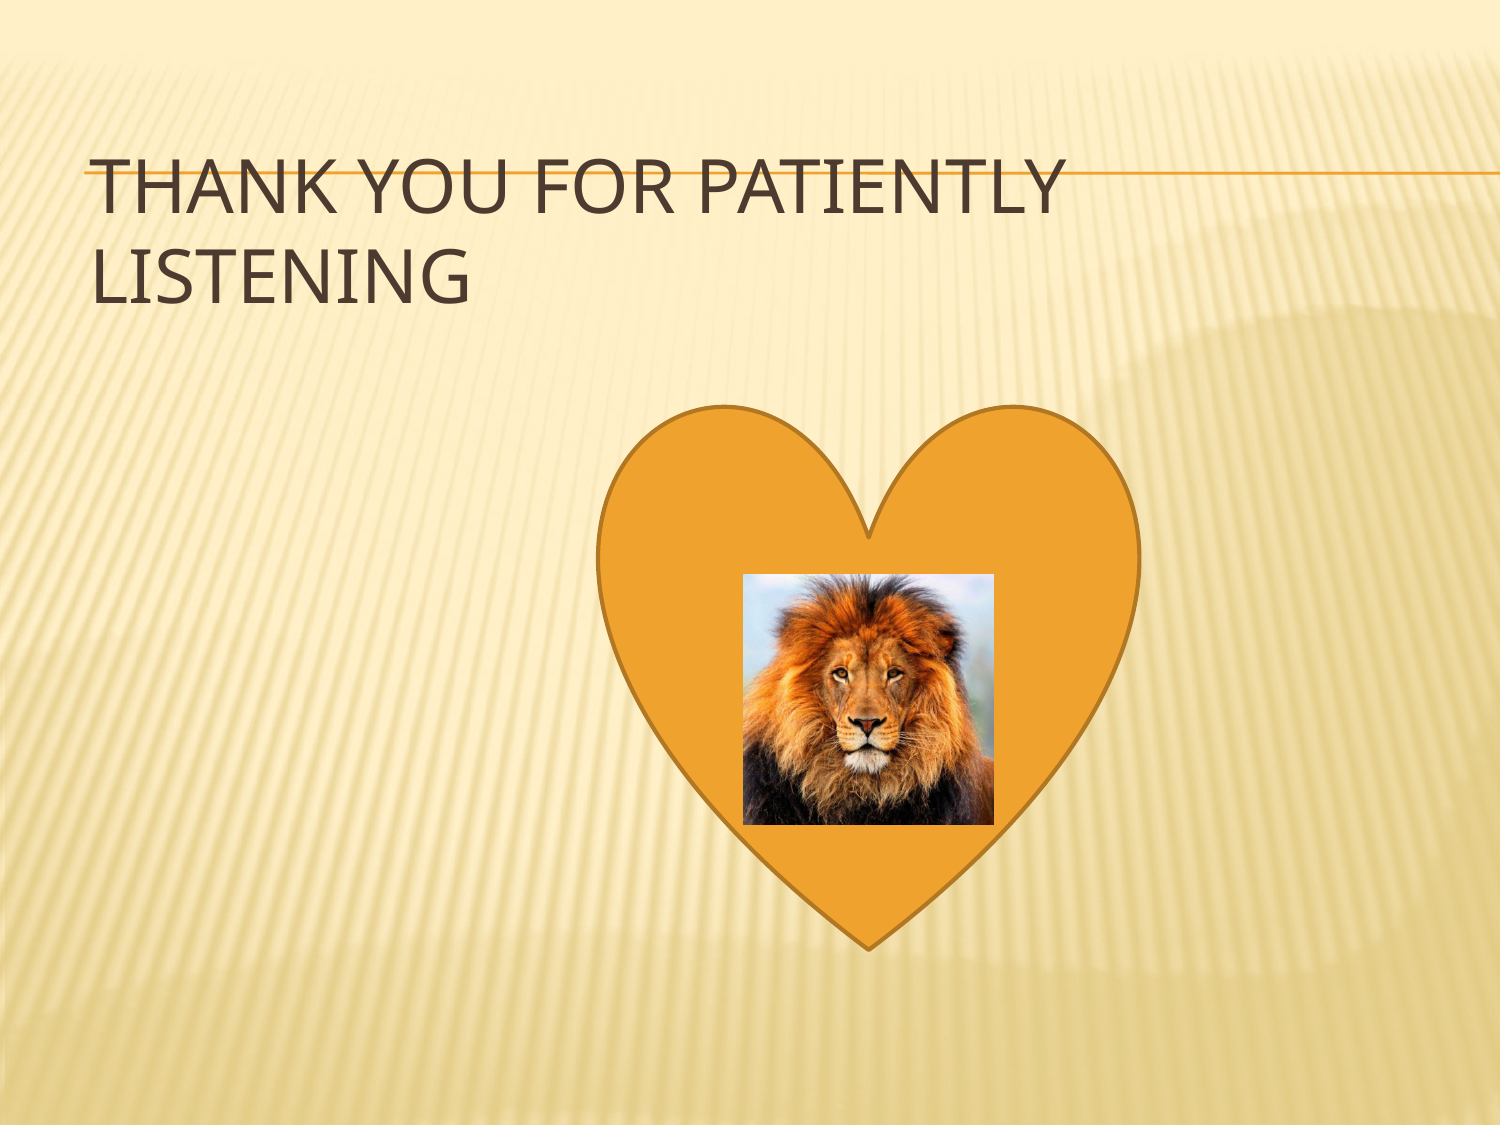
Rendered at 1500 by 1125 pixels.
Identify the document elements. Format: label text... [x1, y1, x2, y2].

text_box [595, 404, 1142, 952]
title Thank YOU FOR PATIENTLY LISTENING [75, 45, 1425, 413]
picture [743, 574, 994, 826]
